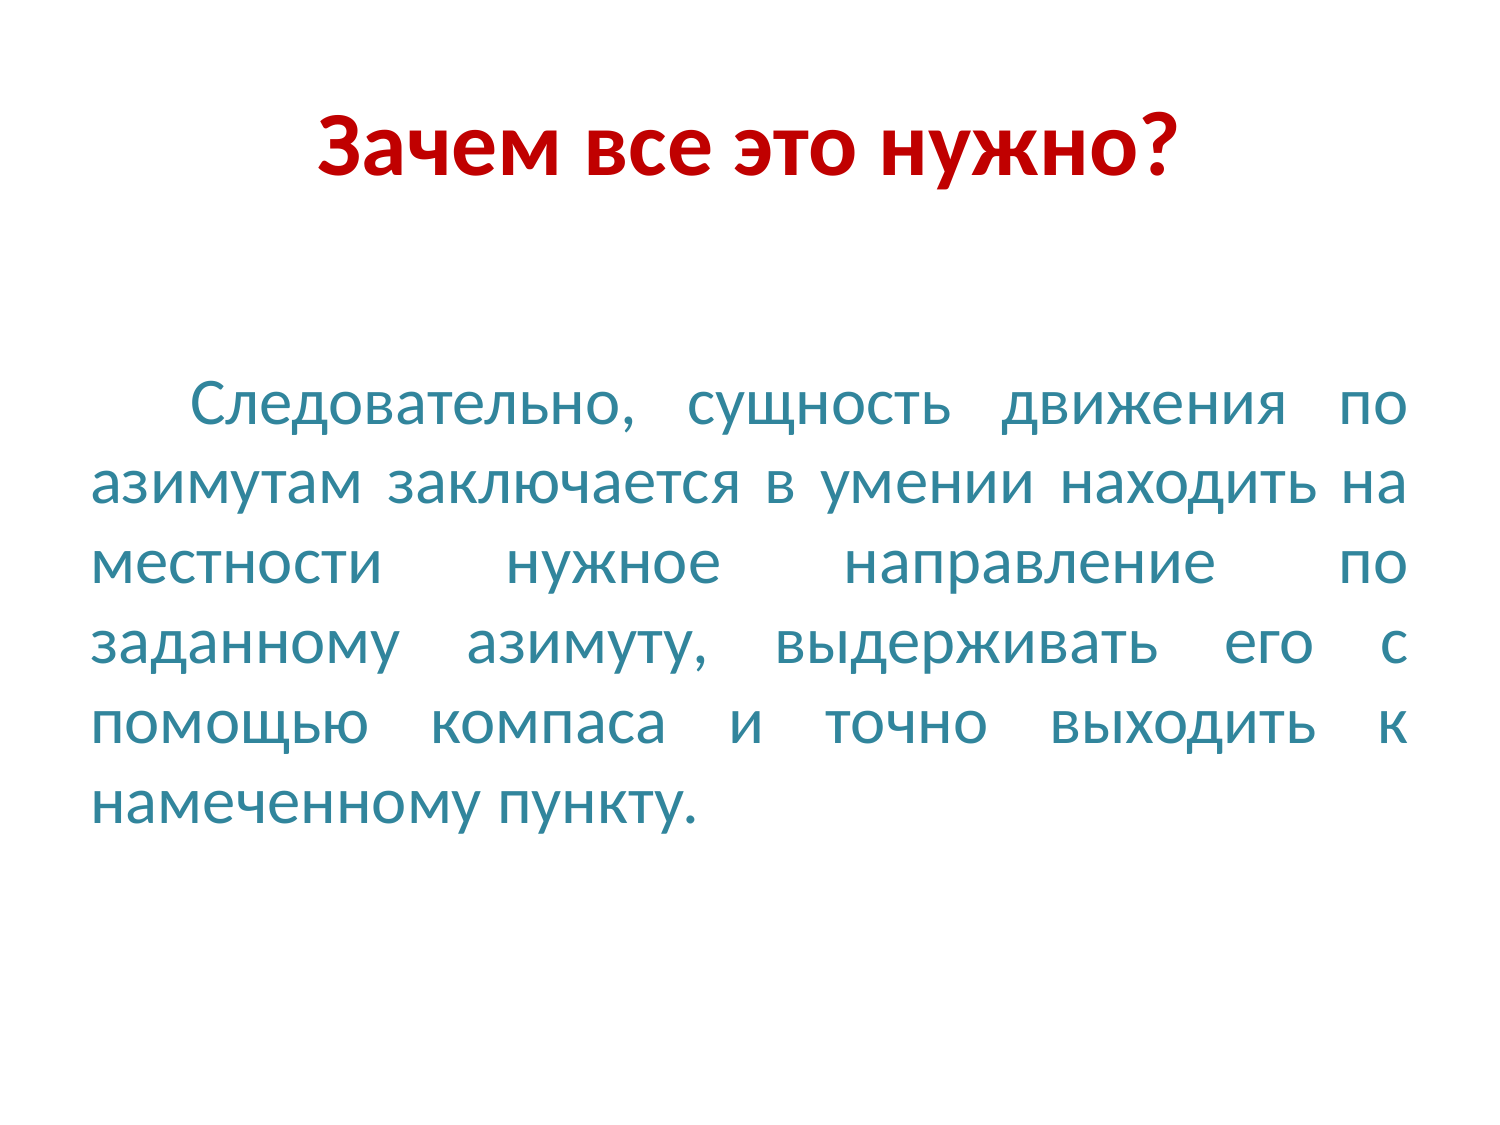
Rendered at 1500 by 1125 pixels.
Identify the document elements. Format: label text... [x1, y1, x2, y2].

title Зачем все это нужно? [75, 45, 1425, 233]
list Следовательно, сущность движения по азимутам заключается в умении находить на местности нужное направление по заданному азимуту, выдерживать его с помощью компаса и точно выходить к намеченному пункту. [75, 349, 1425, 1005]
